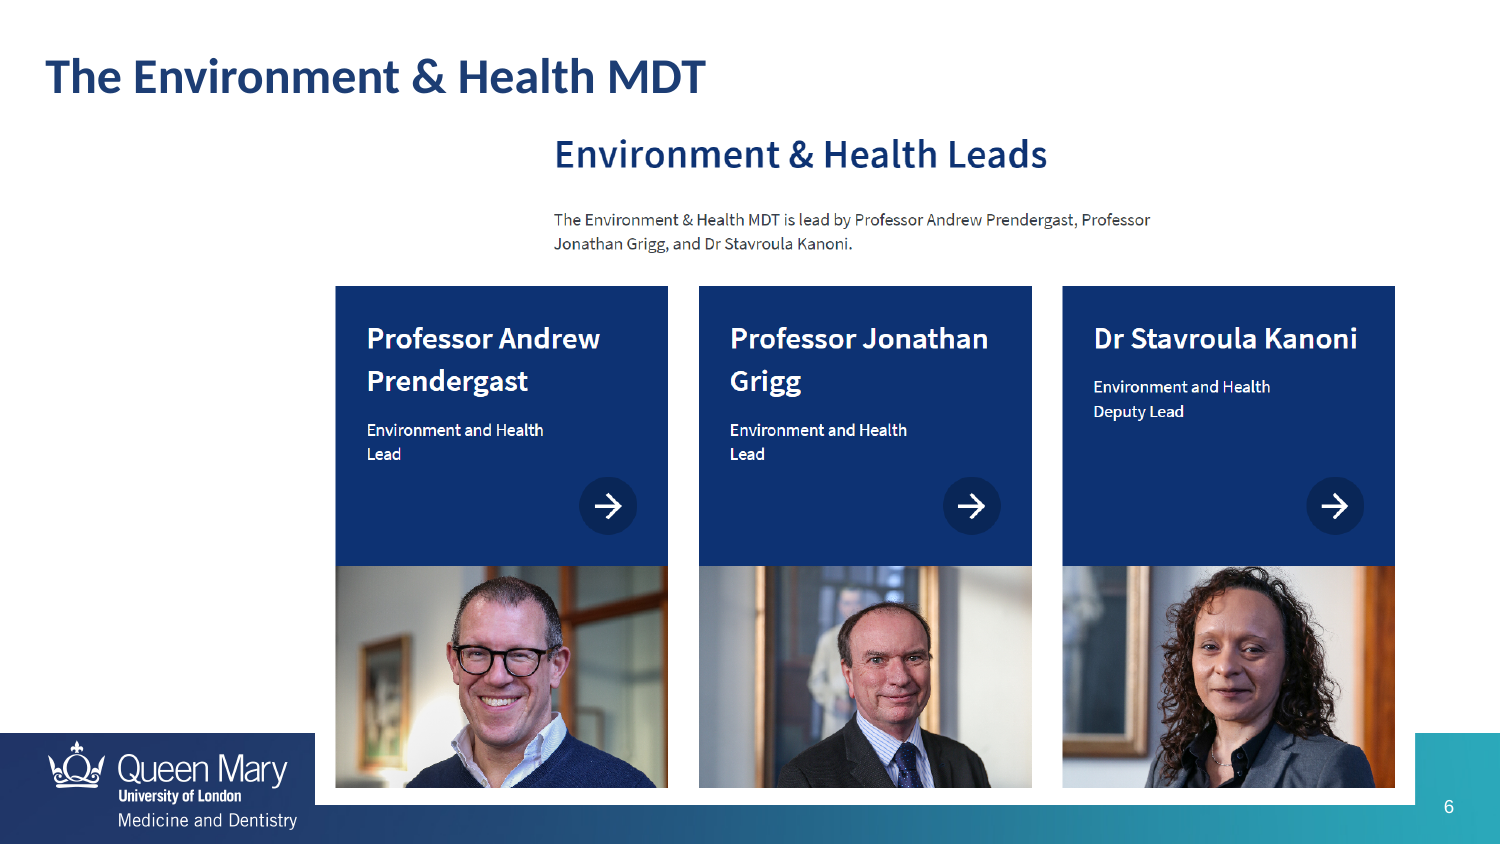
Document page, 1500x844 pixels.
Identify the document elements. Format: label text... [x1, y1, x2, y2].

picture [0, 127, 1500, 844]
list The Environment & Health MDT [30, 43, 1454, 214]
